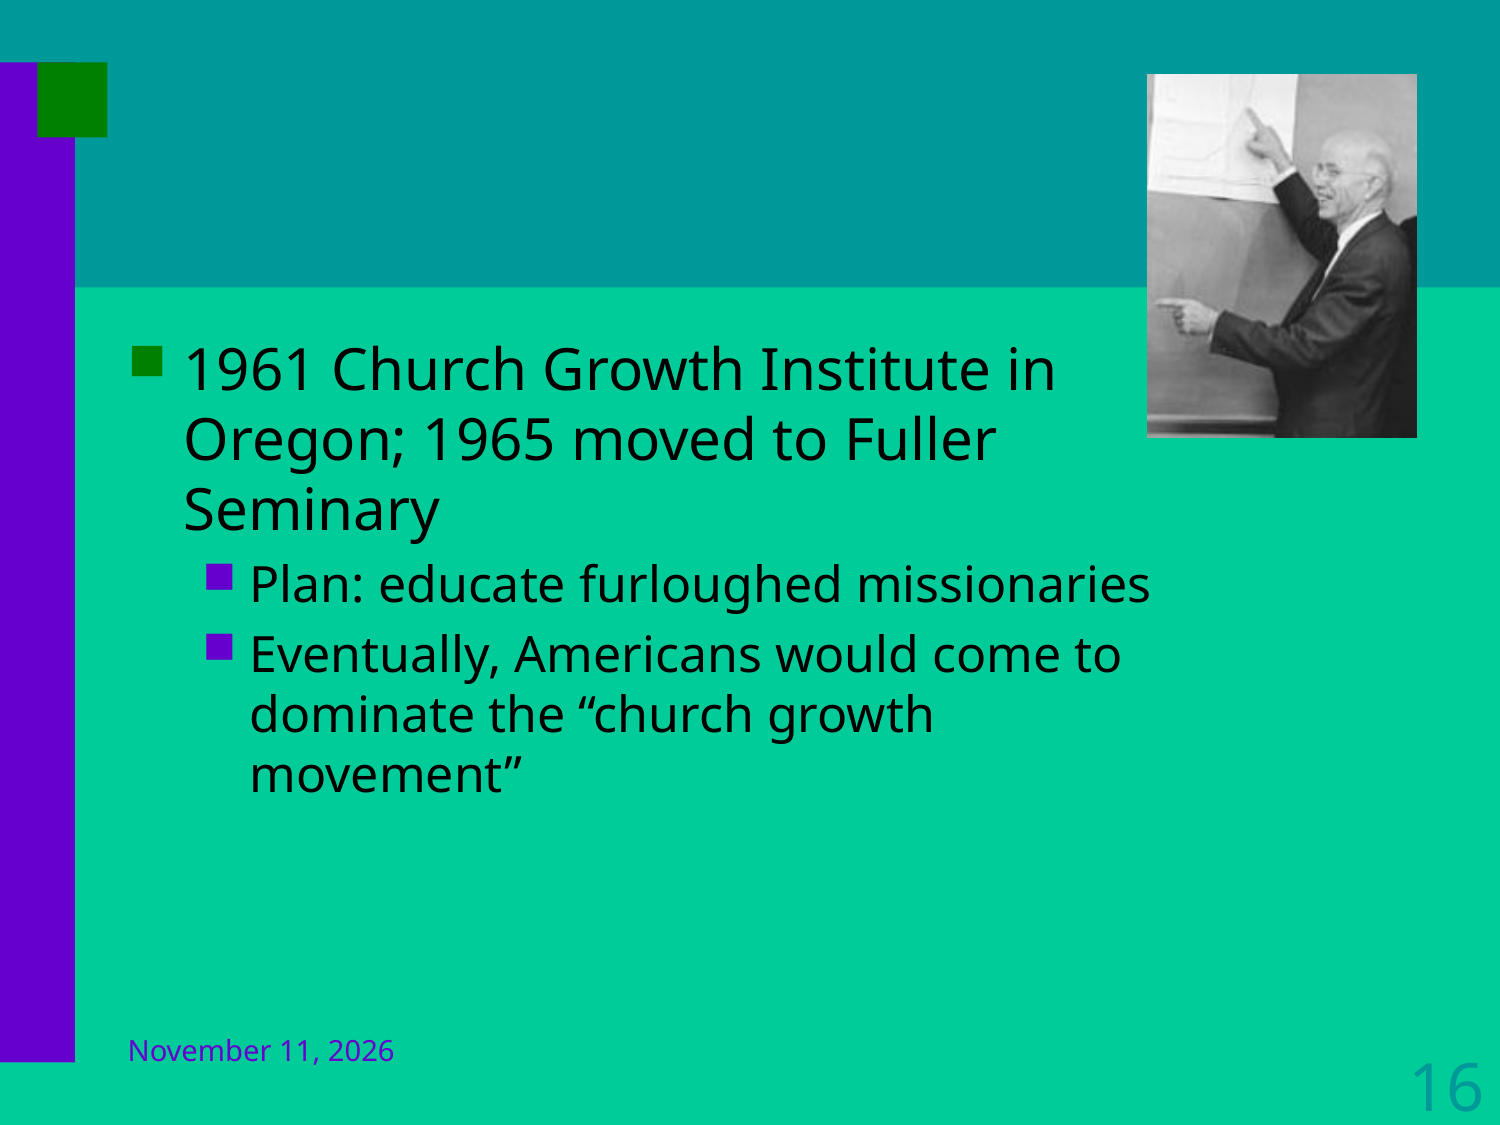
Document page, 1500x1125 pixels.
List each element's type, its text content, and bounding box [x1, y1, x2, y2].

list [1147, 74, 1417, 438]
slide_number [112, 1025, 425, 1100]
list 1961 Church Growth Institute in Oregon; 1965 moved to Fuller Seminary Plan: educate furloughed missionaries Eventually, Americans would come to dominate the “church growth movement” [112, 324, 1213, 1000]
slide_number 16 [1237, 1037, 1500, 1125]
